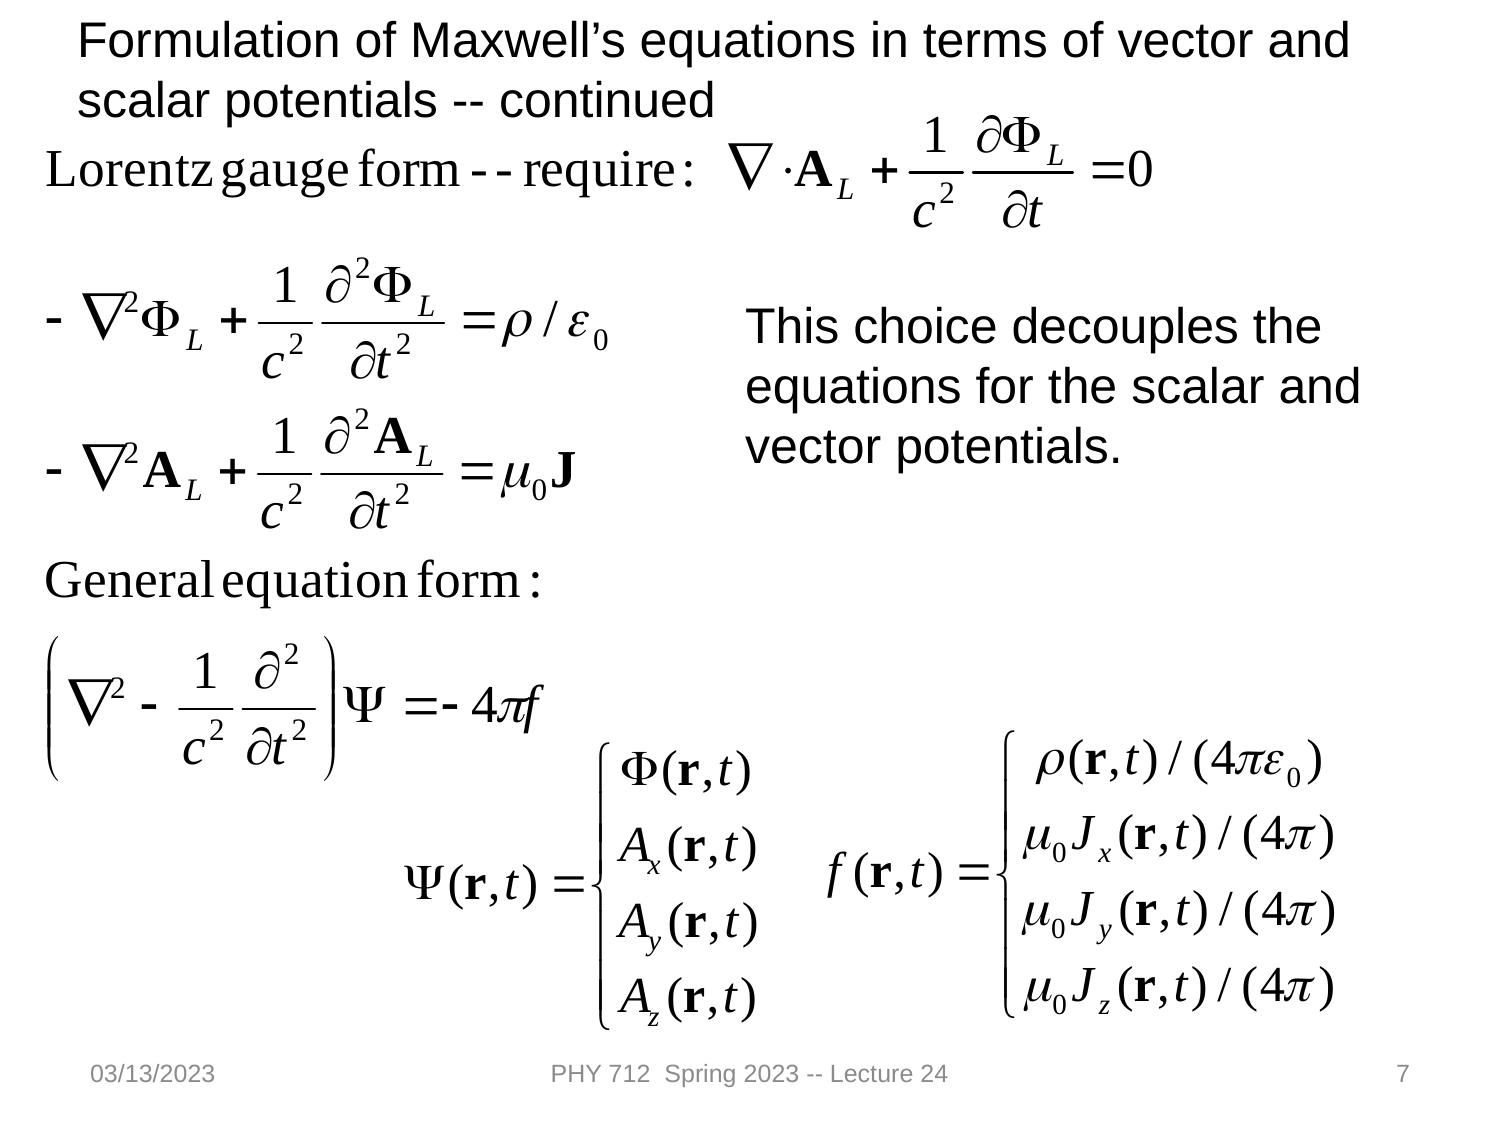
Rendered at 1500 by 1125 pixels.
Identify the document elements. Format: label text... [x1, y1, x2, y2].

footer PHY 712 Spring 2023 -- Lecture 24 [512, 1042, 988, 1103]
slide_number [75, 1042, 425, 1103]
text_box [399, 736, 765, 1037]
text_box Formulation of Maxwell’s equations in terms of vector and scalar potentials -- continued [62, 0, 1413, 135]
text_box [808, 724, 1342, 1026]
slide_number 7 [1074, 1042, 1425, 1103]
text_box This choice decouples the equations for the scalar and vector potentials. [1166, 286, 1481, 481]
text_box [37, 99, 1163, 795]
